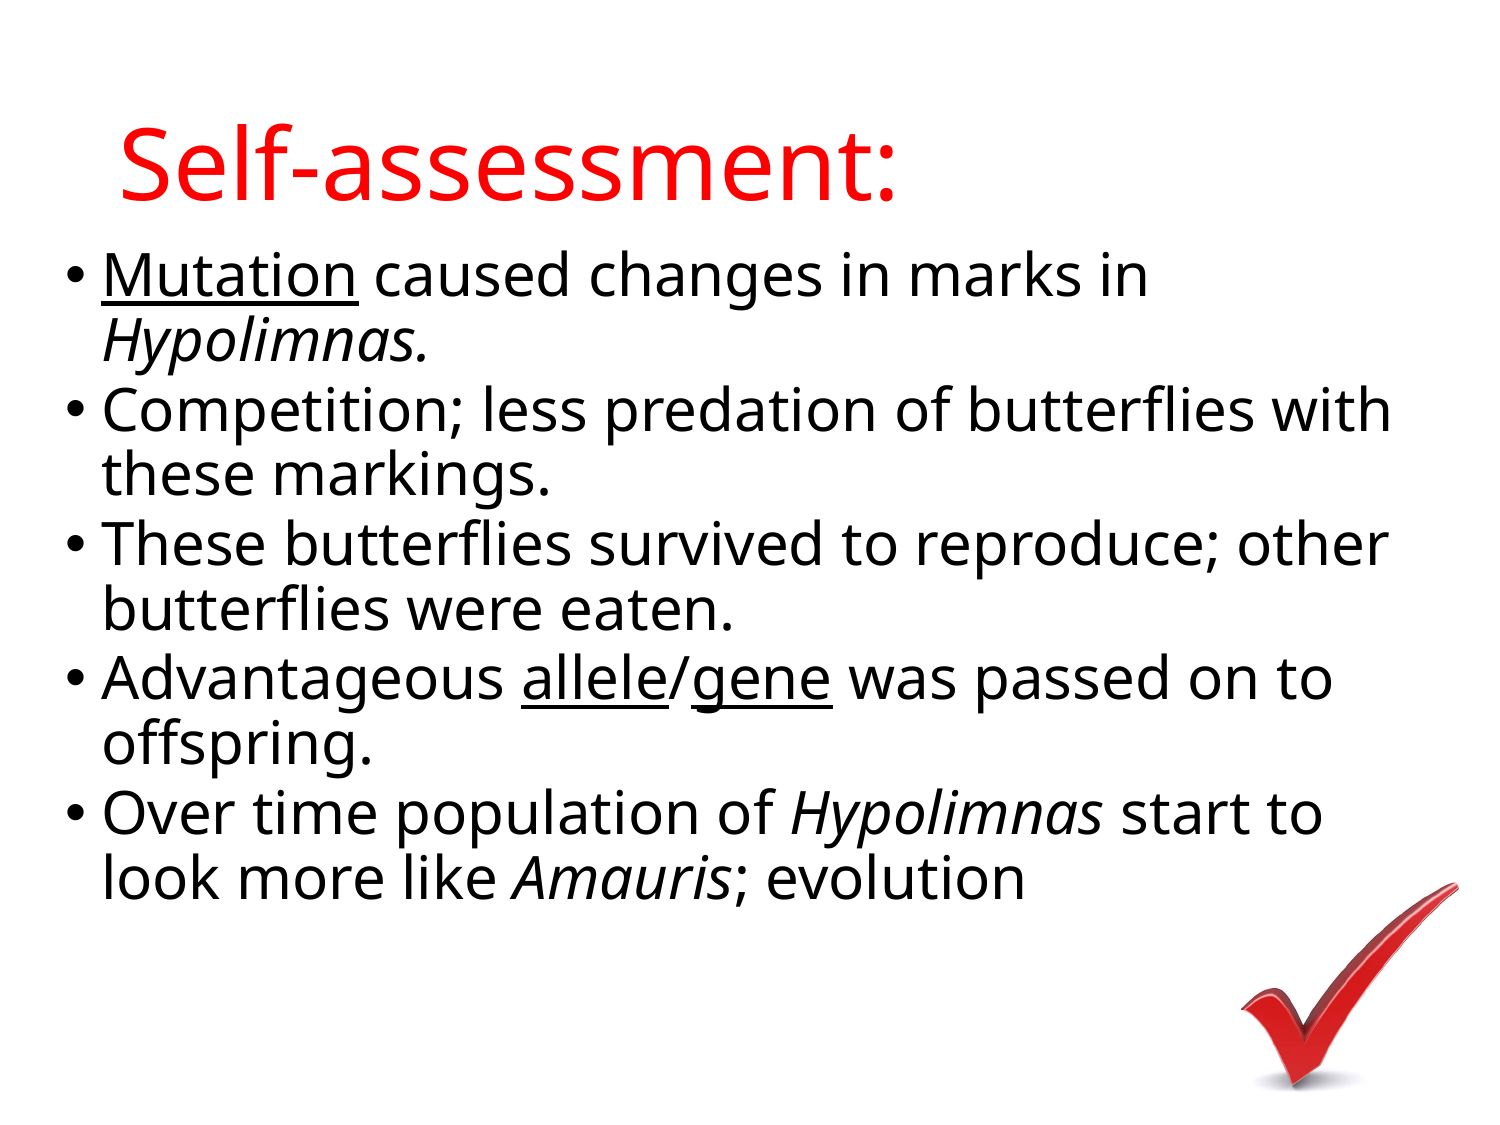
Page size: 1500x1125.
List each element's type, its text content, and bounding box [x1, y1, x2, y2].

picture [1224, 876, 1463, 1103]
title Self-assessment: [103, 59, 1397, 237]
list Mutation caused changes in marks in Hypolimnas. Competition; less predation of butterflies with these markings. These butterflies survived to reproduce; other butterflies were eaten. Advantageous allele/gene was passed on to offspring. Over time population of Hypolimnas start to look more like Amauris; evolution [50, 237, 1450, 938]
